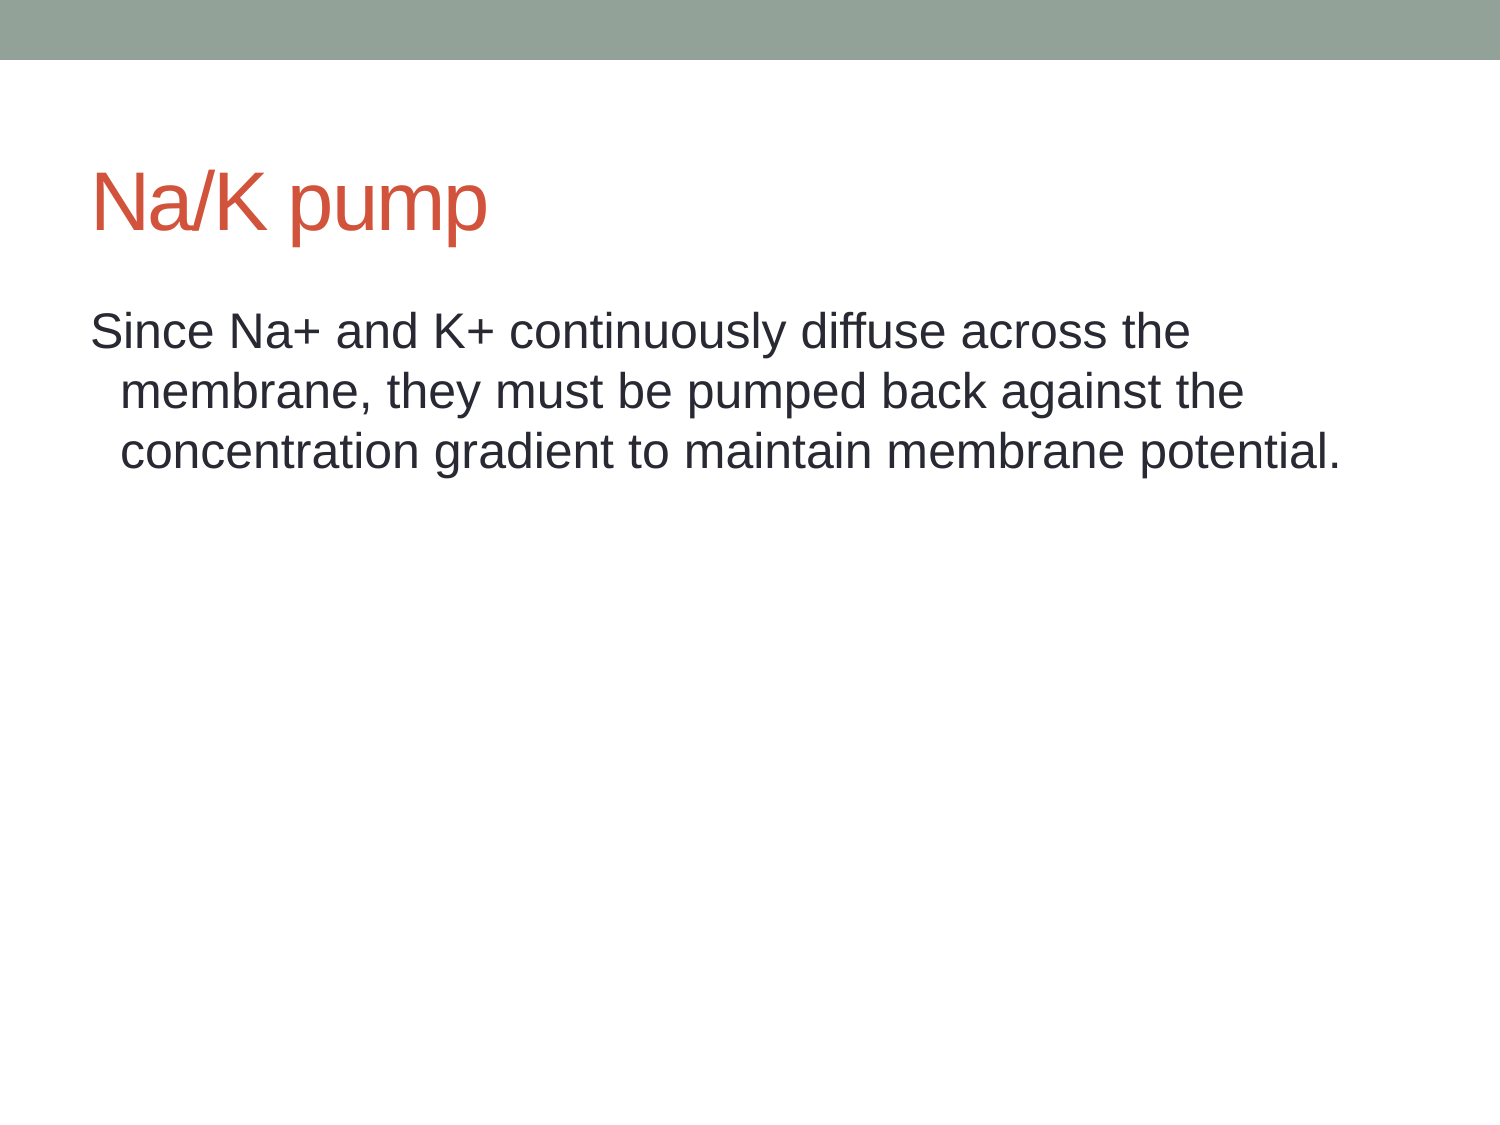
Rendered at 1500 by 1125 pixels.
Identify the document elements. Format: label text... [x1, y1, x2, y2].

list Since Na+ and K+ continuously diffuse across the membrane, they must be pumped back against the concentration gradient to maintain membrane potential. [75, 283, 1425, 1078]
title Na/K pump [75, 34, 1425, 263]
